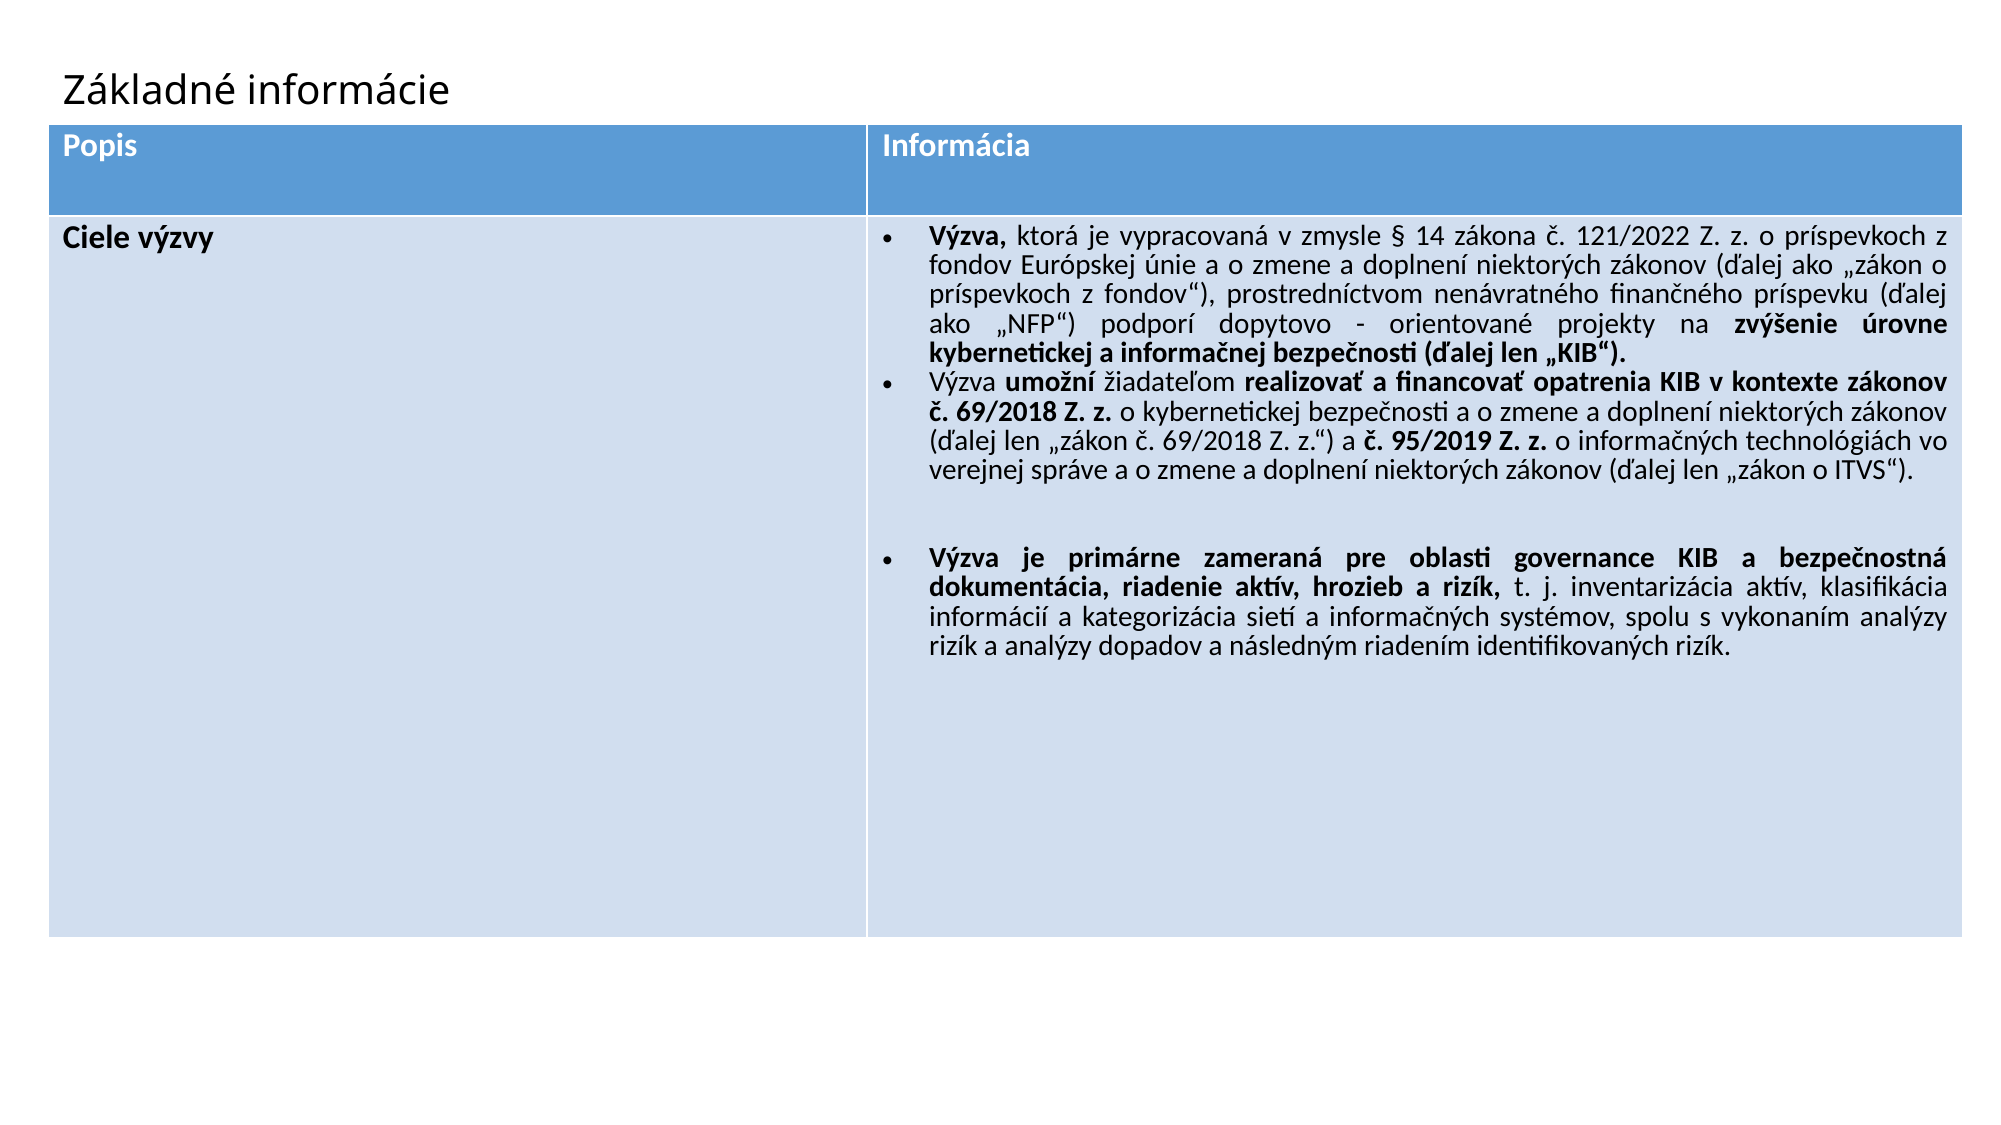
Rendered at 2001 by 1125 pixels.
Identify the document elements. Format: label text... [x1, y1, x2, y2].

title Základné informácie [47, 48, 1548, 123]
table_header Popis [49, 125, 866, 215]
table_cell Ciele výzvy [49, 217, 866, 937]
table_cell Výzva, ktorá je vypracovaná v zmysle § 14 zákona č. 121/2022 Z. z. o príspevkoch z fondov Európskej únie a o zmene a doplnení niektorých zákonov (ďalej ako „zákon o príspevkoch z fondov“), prostredníctvom nenávratného finančného príspevku (ďalej ako „NFP“) podporí dopytovo - orientované projekty na zvýšenie úrovne kybernetickej a informačnej bezpečnosti (ďalej len „KIB“). Výzva umožní žiadateľom realizovať a financovať opatrenia KIB v kontexte zákonov č. 69/2018 Z. z. o kybernetickej bezpečnosti a o zmene a doplnení niektorých zákonov (ďalej len „zákon č. 69/2018 Z. z.“) a č. 95/2019 Z. z. o informačných technológiách vo verejnej správe a o zmene a doplnení niektorých zákonov (ďalej len „zákon o ITVS“). Výzva je primárne zameraná pre oblasti governance KIB a bezpečnostná dokumentácia, riadenie aktív, hrozieb a rizík, t. j. inventarizácia aktív, klasifikácia informácií a kategorizácia sietí a informačných systémov, spolu s vykonaním analýzy rizík a analýzy dopadov a následným riadením identifikovaných rizík. [868, 217, 1962, 937]
table_header Informácia [868, 125, 1962, 215]
